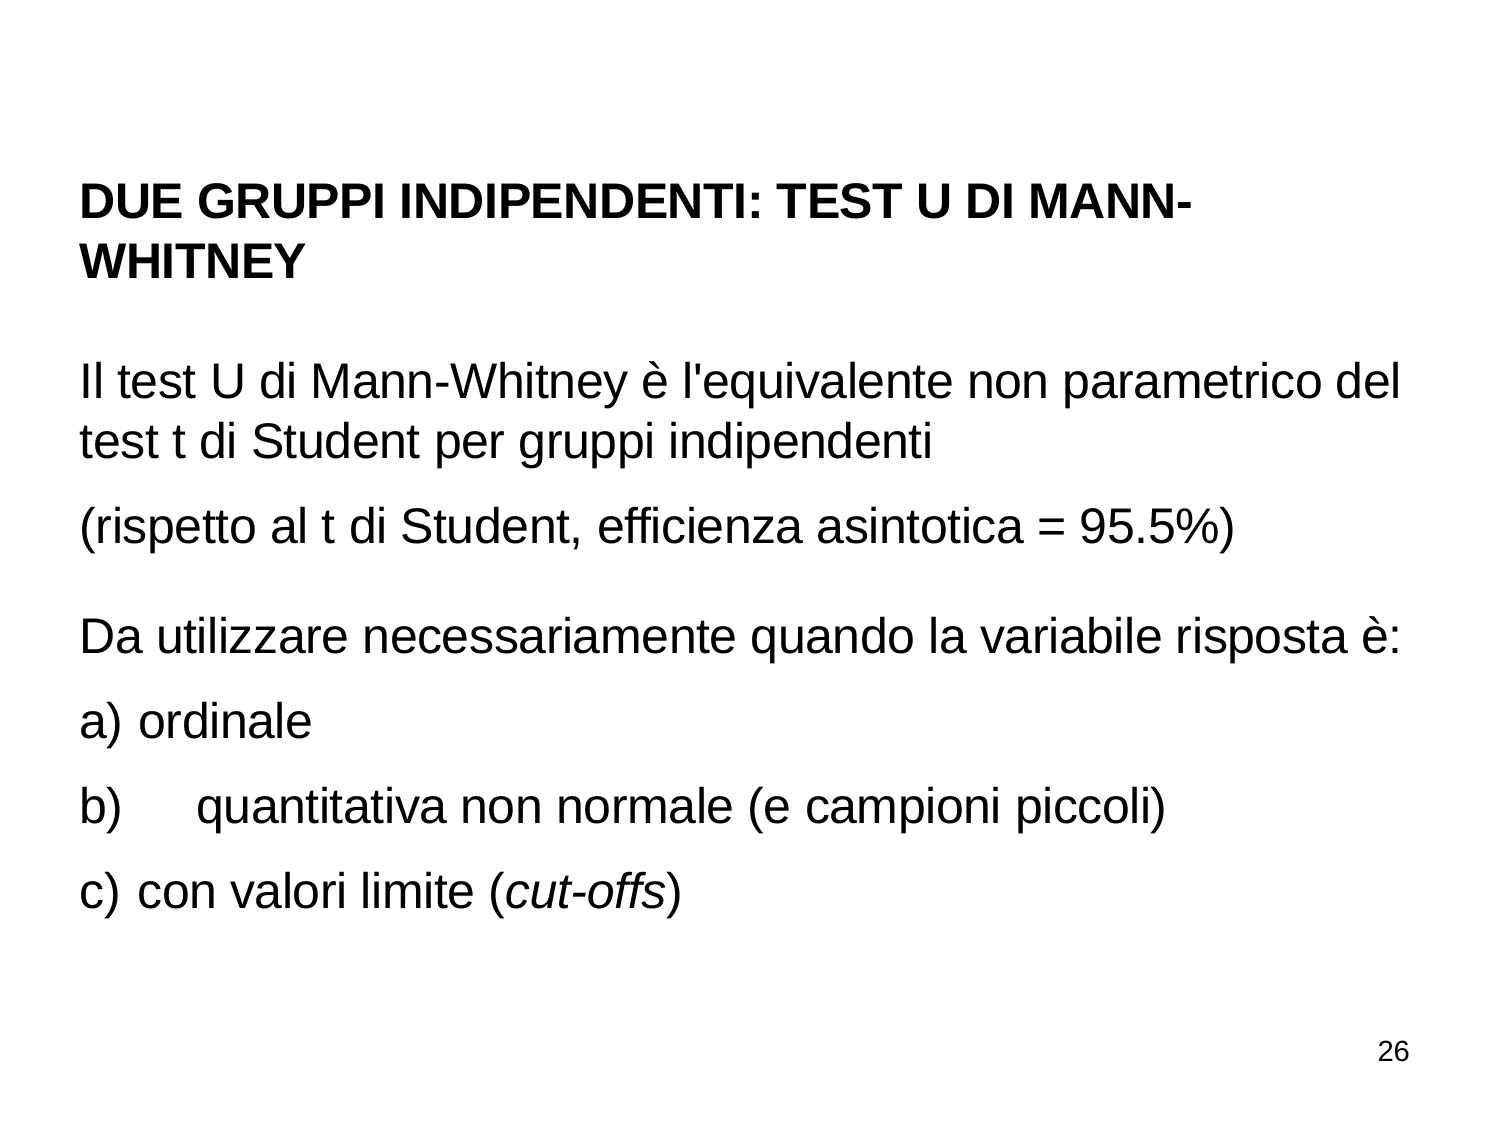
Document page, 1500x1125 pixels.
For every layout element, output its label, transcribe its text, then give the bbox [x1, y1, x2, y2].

text_box Due gruppi indipendenti: test U di Mann-Whitney Il test U di Mann-Whitney è l'equivalente non parametrico del test t di Student per gruppi indipendenti (rispetto al t di Student, efficienza asintotica = 95.5%) Da utilizzare necessariamente quando la variabile risposta è: a) ordinale b) quantitativa non normale (e campioni piccoli) c) con valori limite (cut-offs) [64, 160, 1425, 926]
slide_number 26 [1281, 1024, 1426, 1103]
